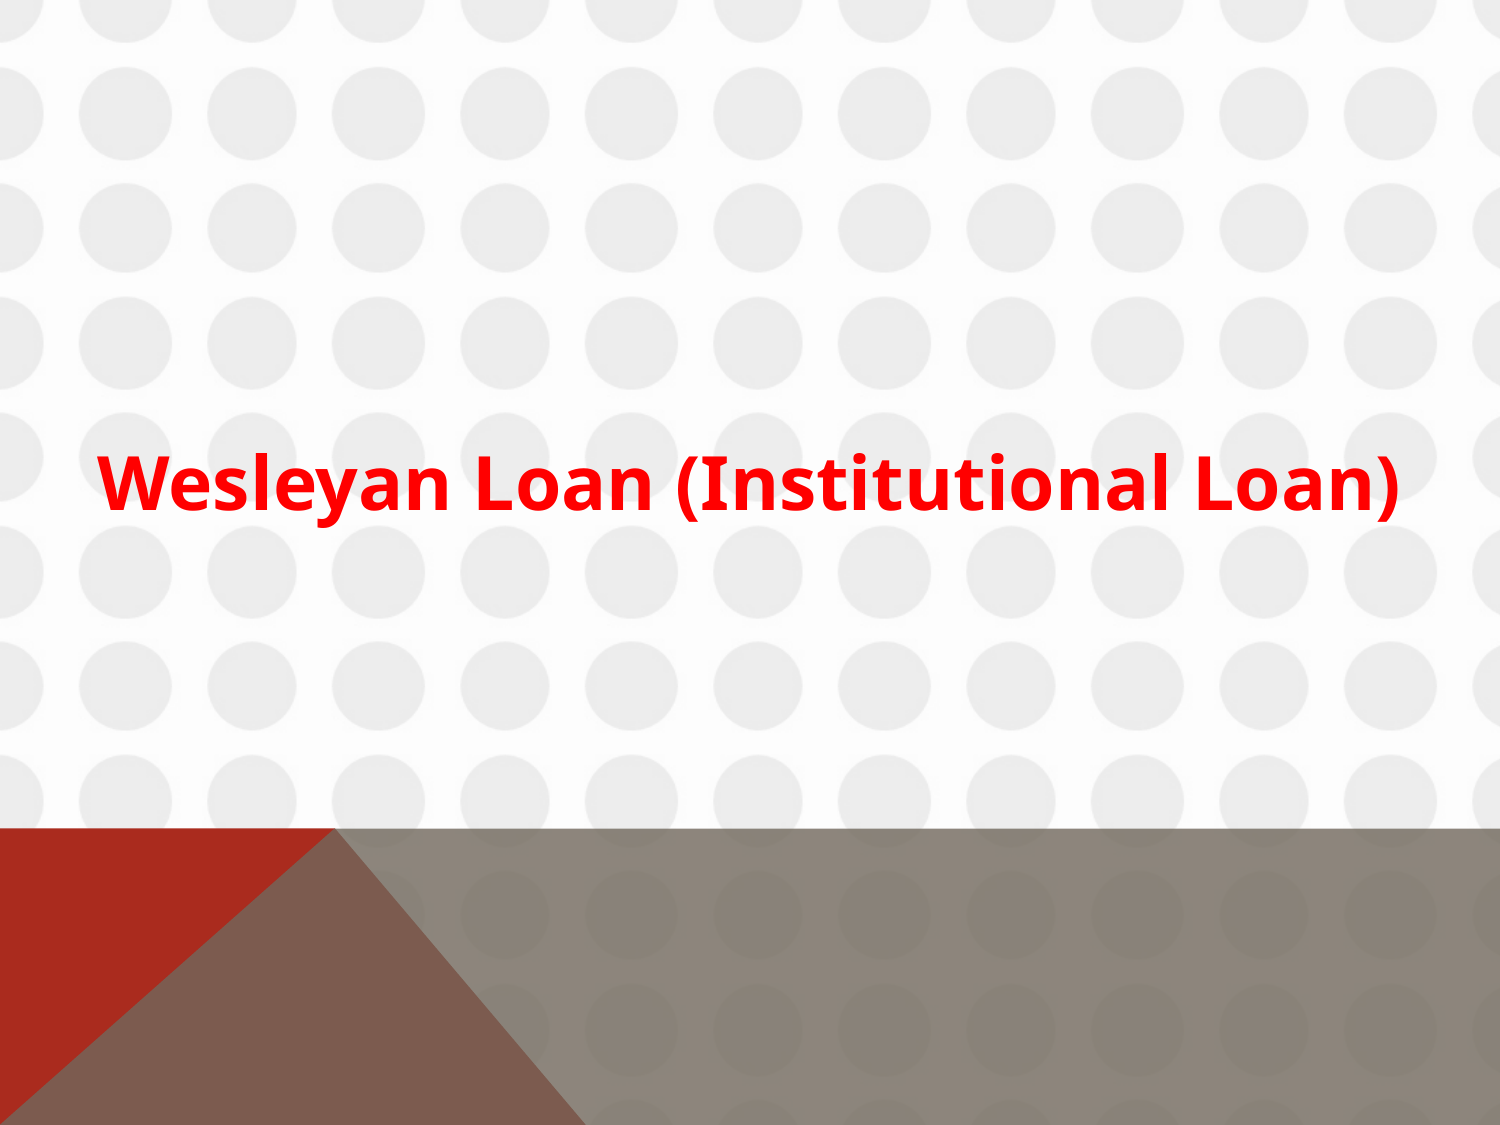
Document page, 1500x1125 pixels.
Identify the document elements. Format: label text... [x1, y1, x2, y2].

text_box Wesleyan Loan (Institutional Loan) [82, 427, 1417, 533]
